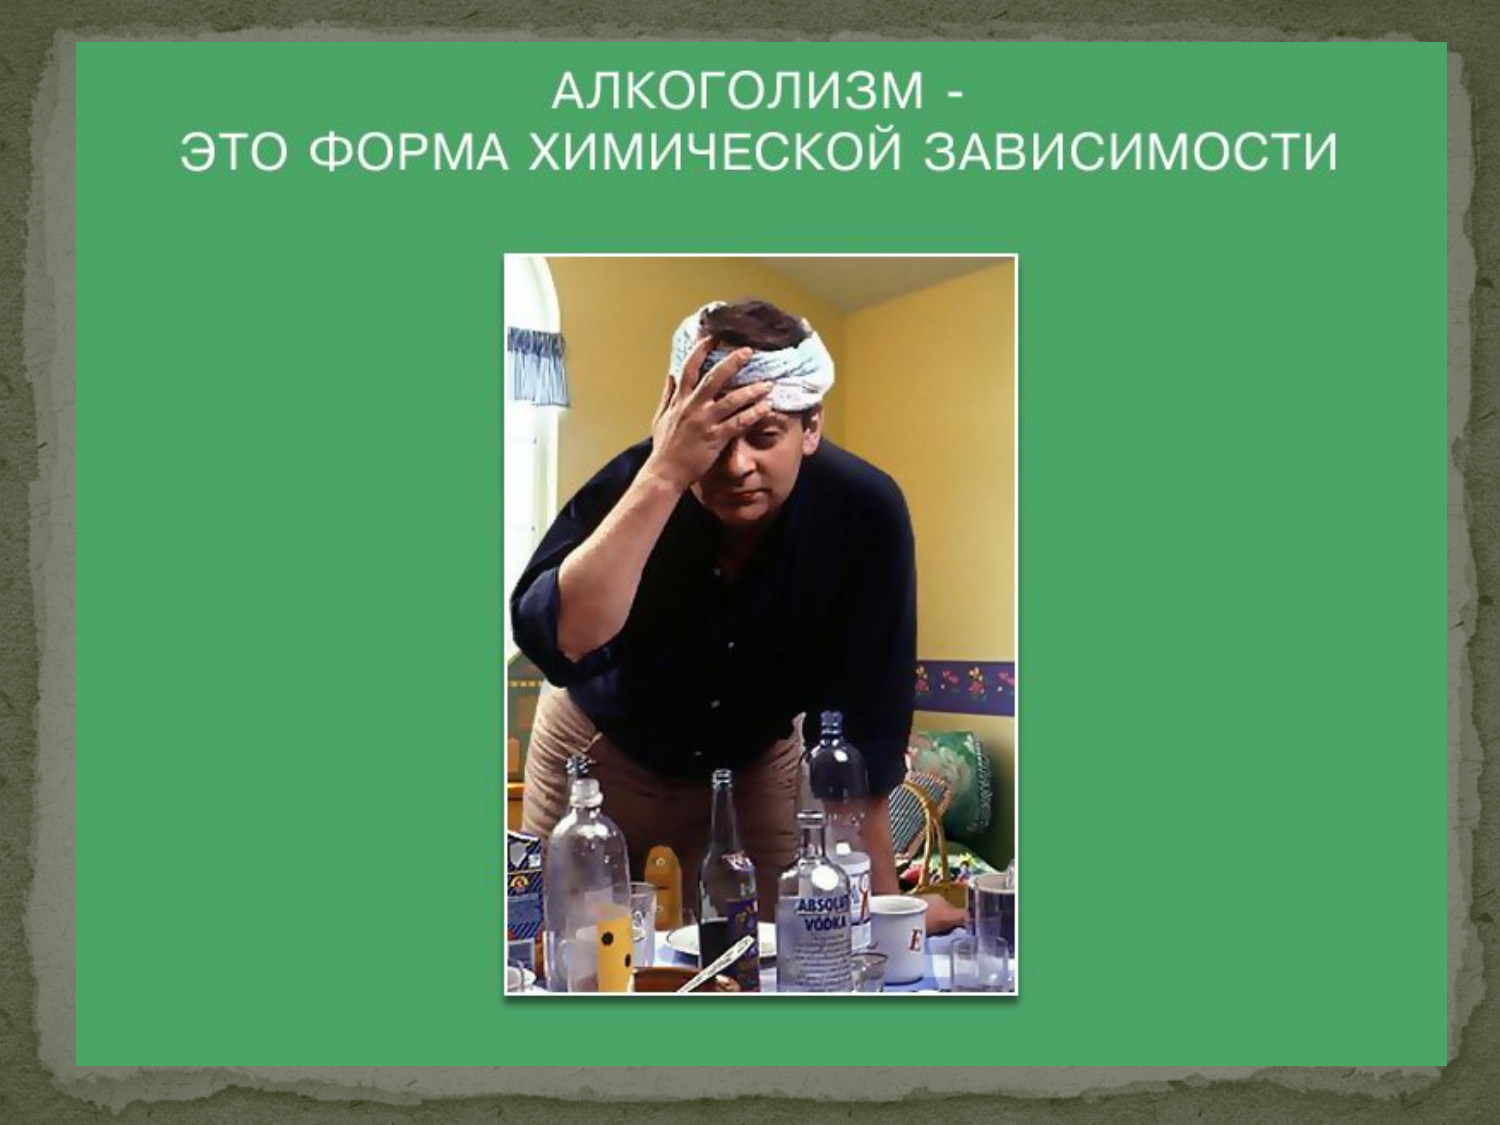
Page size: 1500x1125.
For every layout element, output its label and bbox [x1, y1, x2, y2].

list [80, 46, 1445, 1063]
